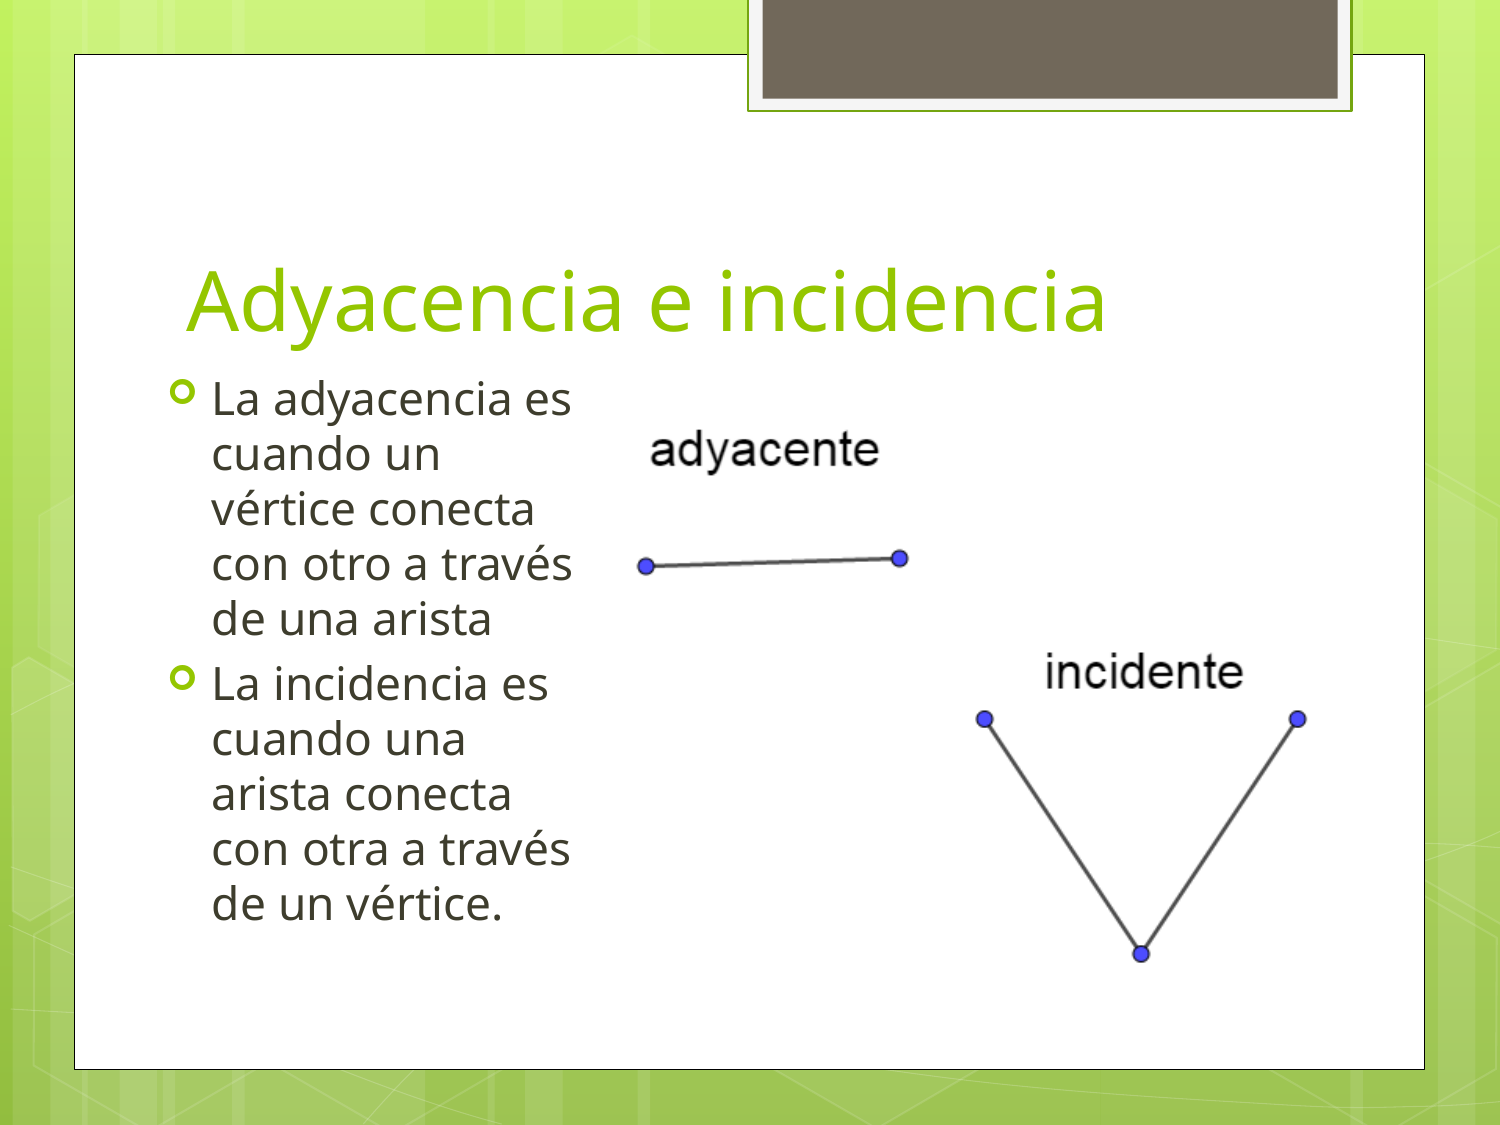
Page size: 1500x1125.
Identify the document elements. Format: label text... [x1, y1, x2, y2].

picture [974, 644, 1313, 966]
title Adyacencia e incidencia [171, 168, 1324, 357]
list La adyacencia es cuando un vértice conecta con otro a través de una arista La incidencia es cuando una arista conecta con otra a través de un vértice. [140, 361, 591, 949]
picture [590, 361, 940, 609]
